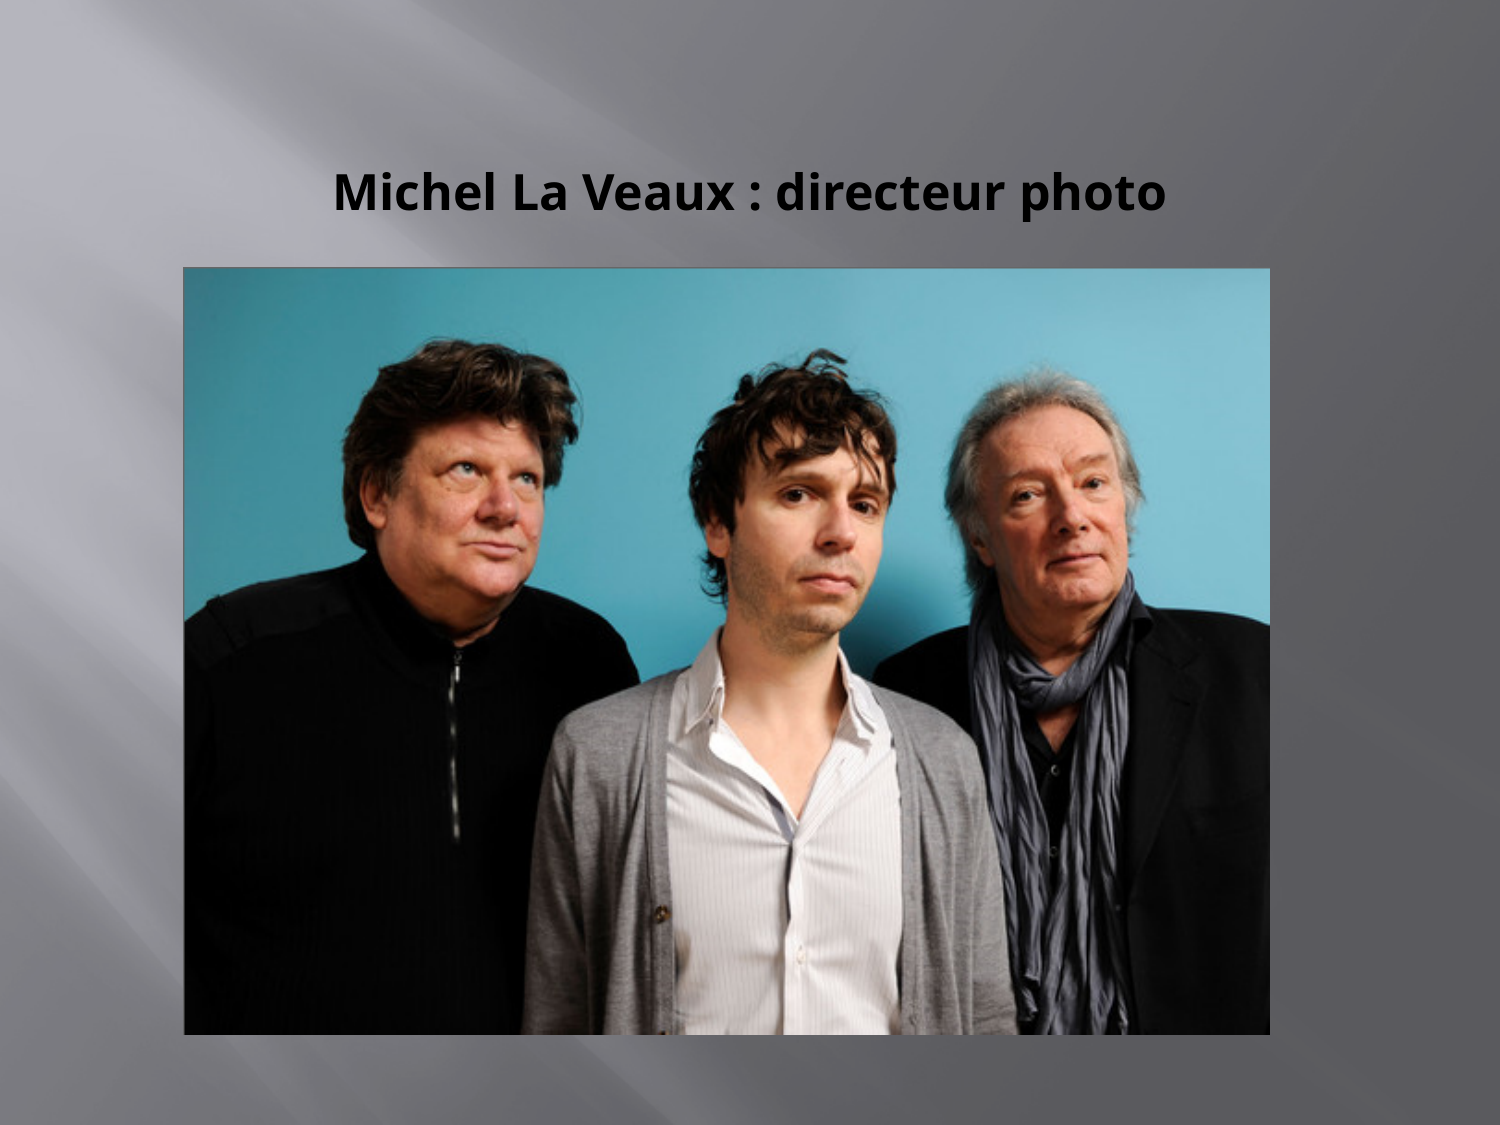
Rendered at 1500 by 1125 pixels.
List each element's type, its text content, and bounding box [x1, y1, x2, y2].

title Michel La Veaux : directeur photo [147, 137, 1353, 244]
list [182, 266, 1270, 1036]
